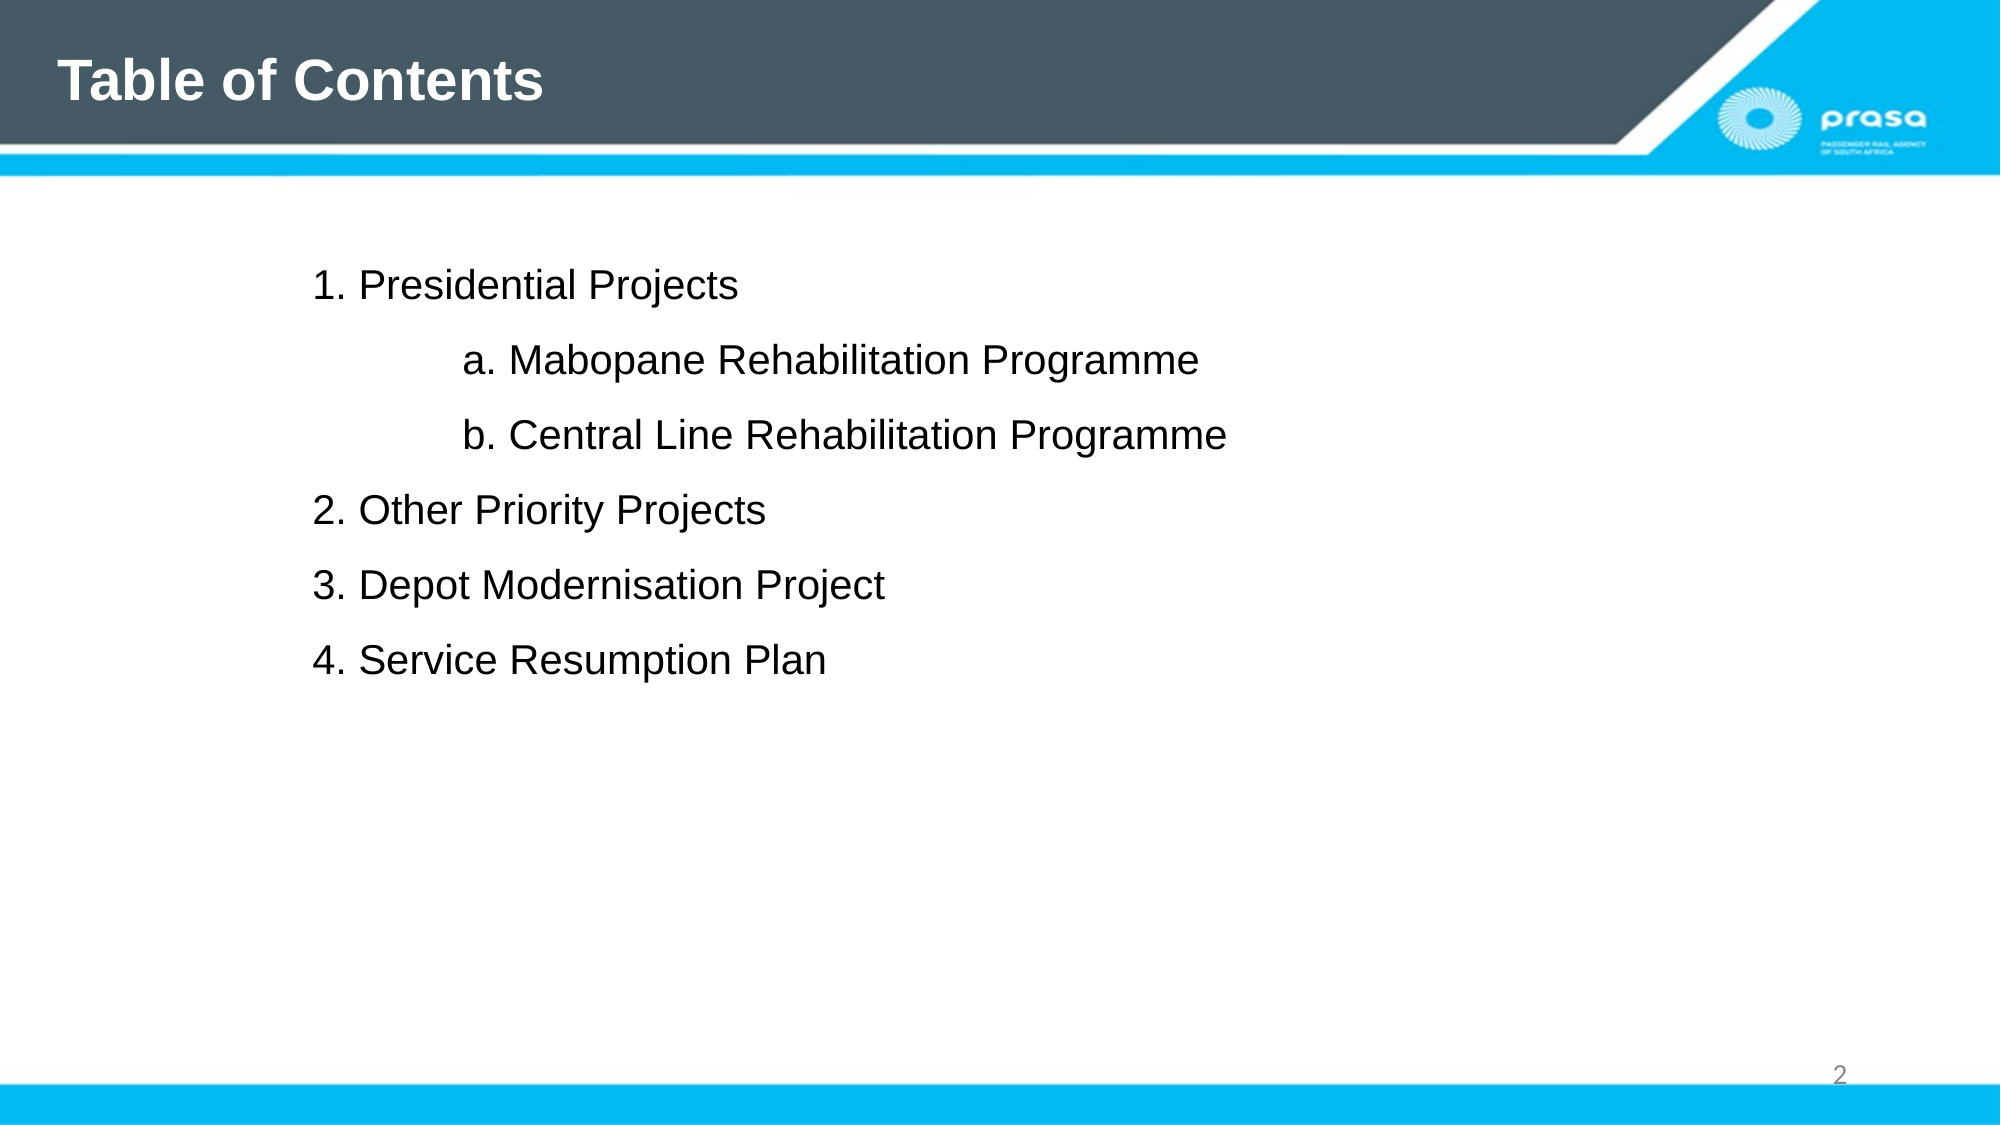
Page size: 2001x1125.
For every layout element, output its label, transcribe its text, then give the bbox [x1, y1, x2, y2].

picture [0, 174, 2000, 1085]
list 1. Presidential Projects a. Mabopane Rehabilitation Programme b. Central Line Rehabilitation Programme 2. Other Priority Projects 3. Depot Modernisation Project 4. Service Resumption Plan [222, 180, 1758, 1043]
picture [1718, 87, 1802, 150]
picture [1820, 110, 1928, 131]
slide_number 2 [1412, 1042, 1863, 1103]
picture [0, 0, 1820, 156]
picture [1820, 141, 1926, 155]
title Table of Contents [42, 24, 1634, 139]
